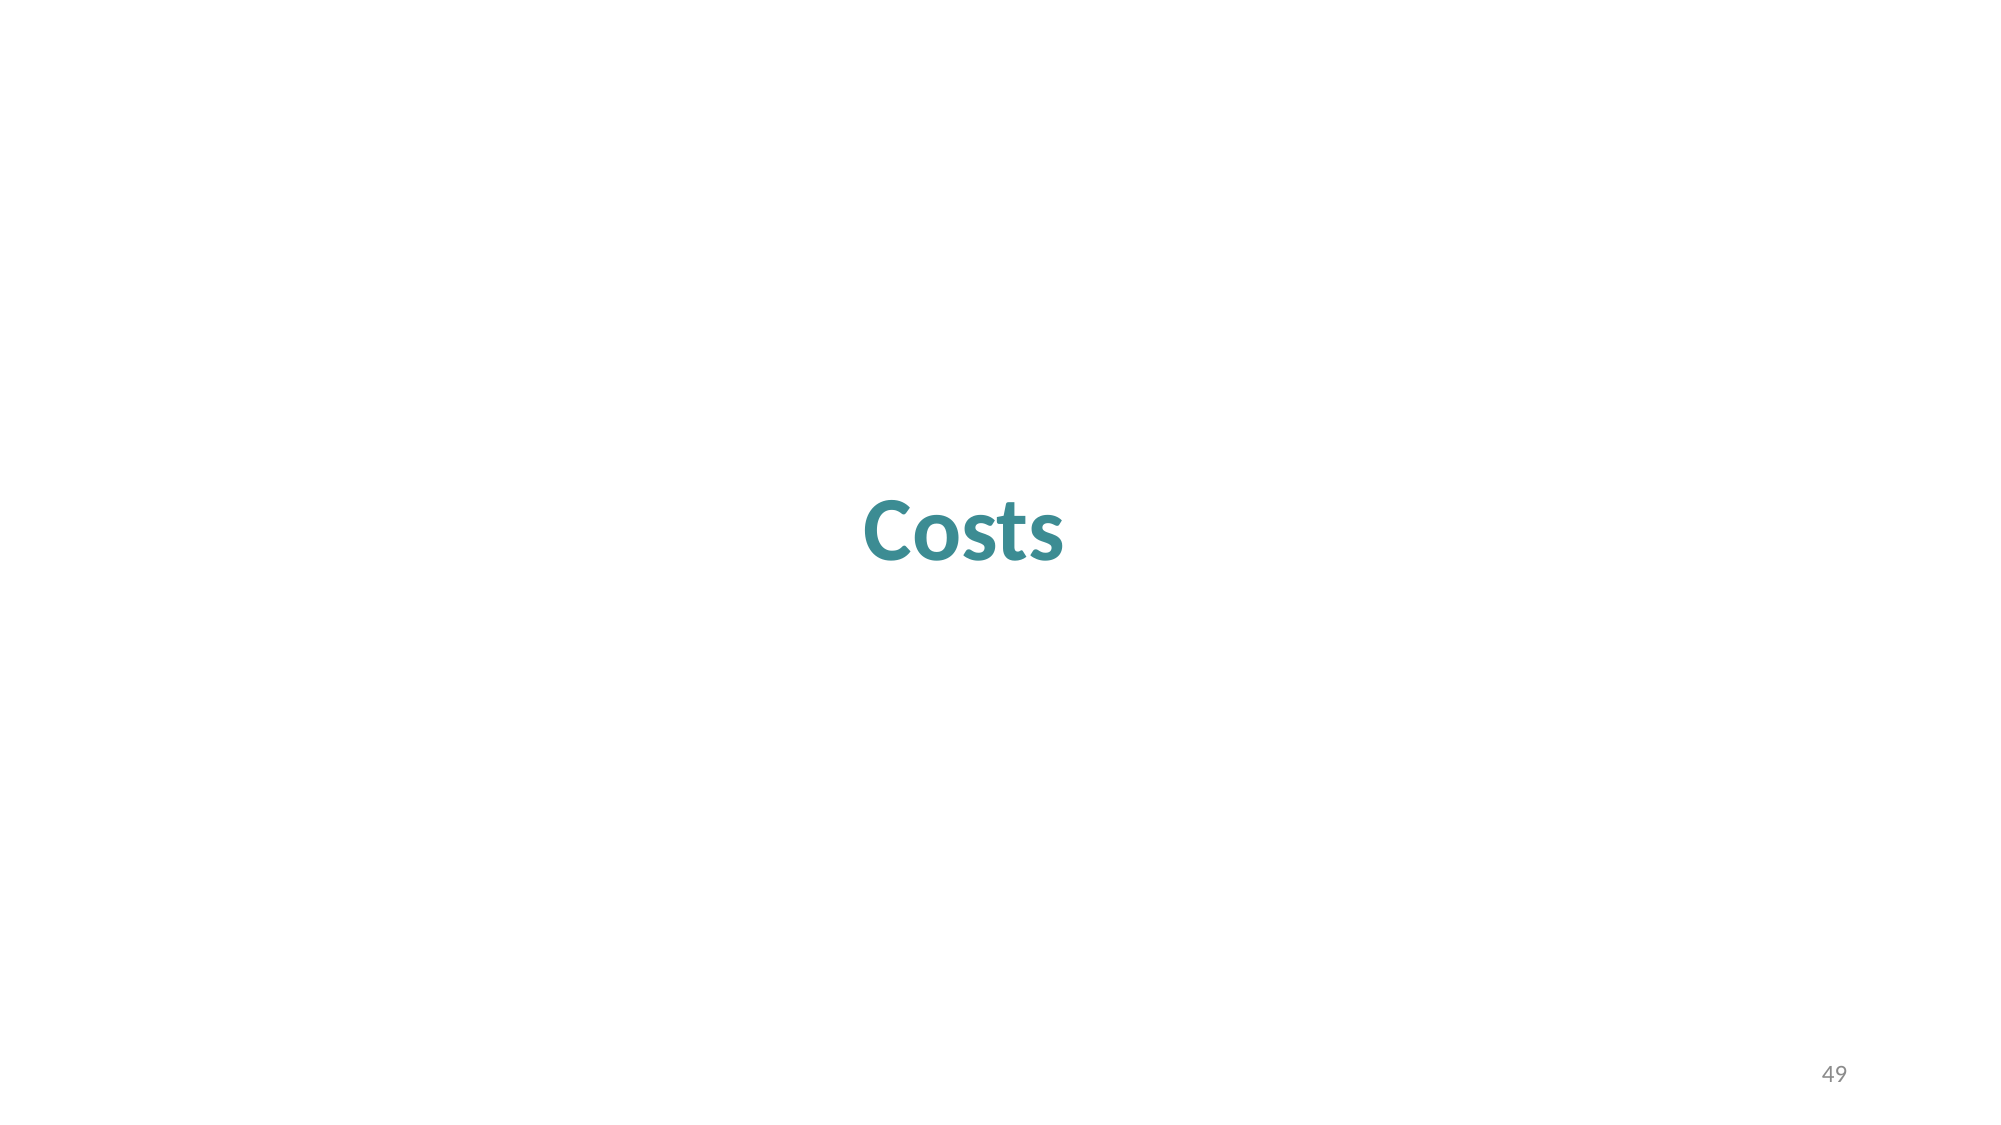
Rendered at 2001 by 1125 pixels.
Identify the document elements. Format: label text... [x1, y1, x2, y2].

slide_number 49 [1412, 1042, 1863, 1103]
text_box Costs [279, 326, 1650, 586]
